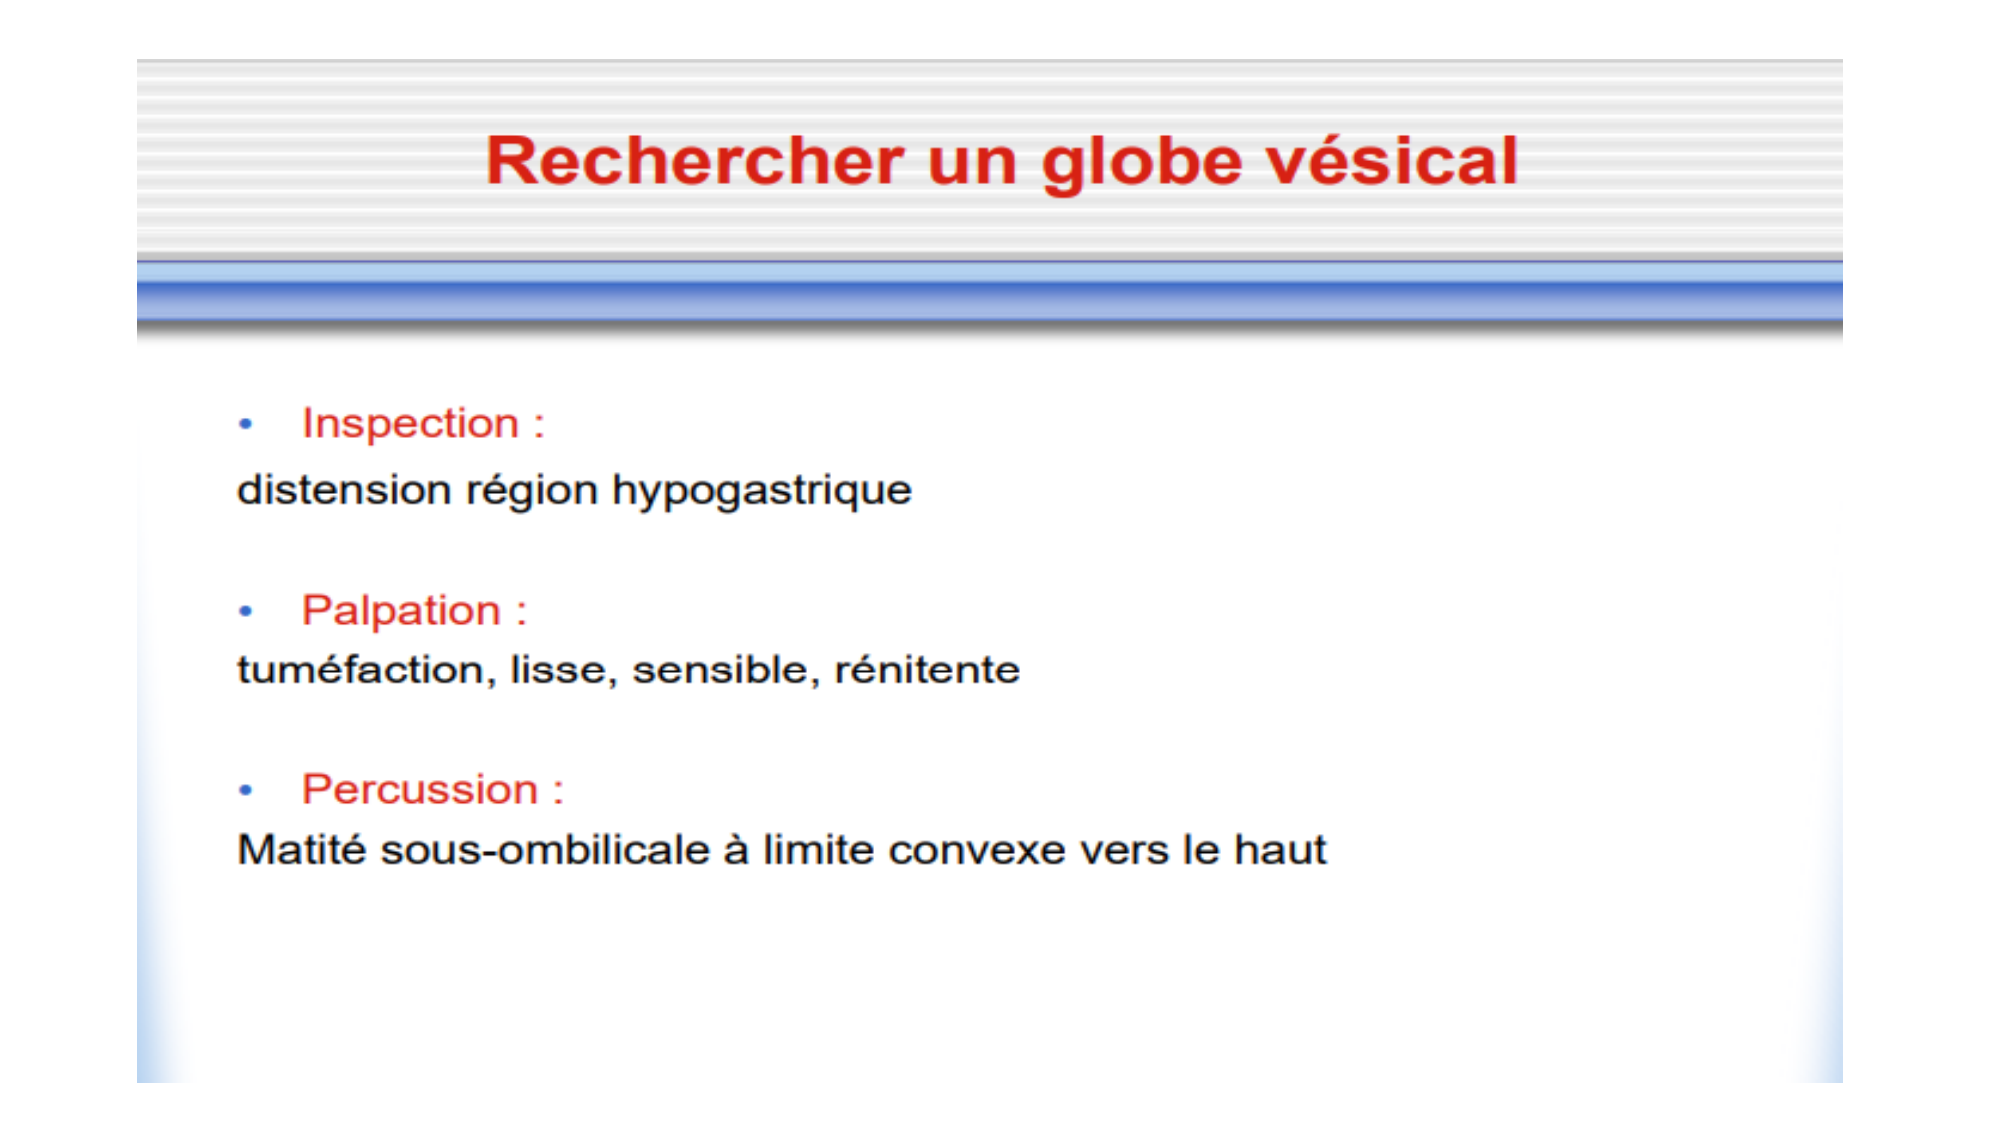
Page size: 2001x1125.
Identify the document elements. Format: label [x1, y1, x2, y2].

list [137, 59, 1843, 1083]
